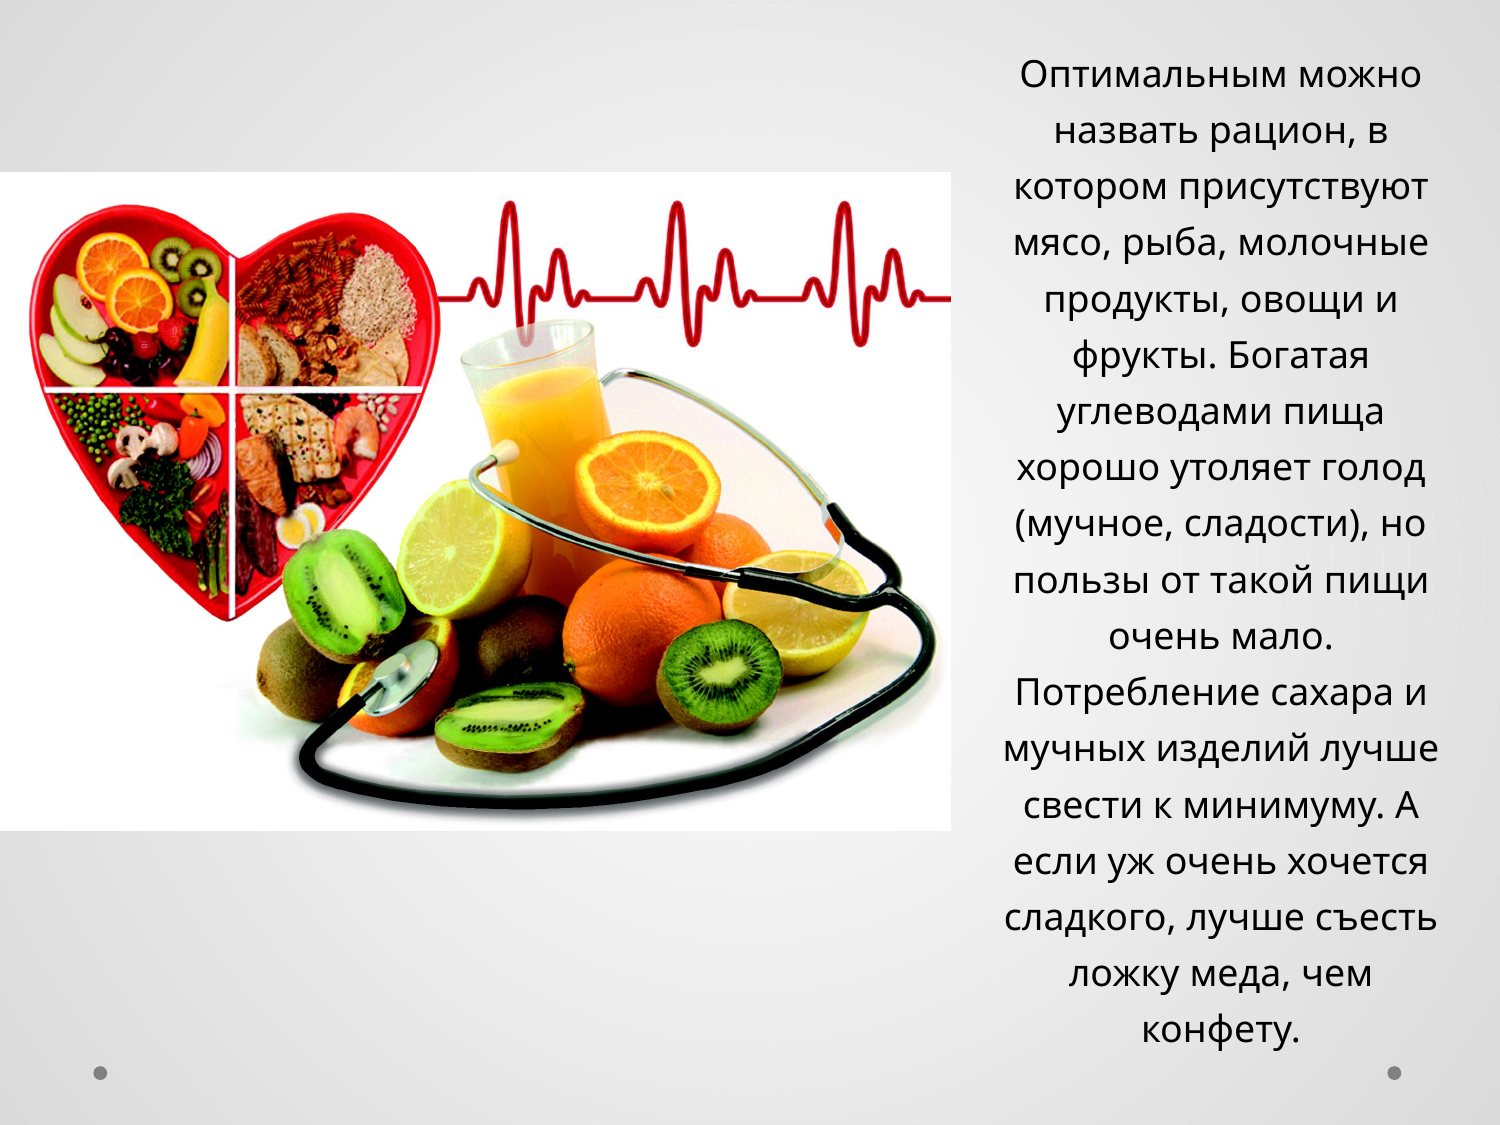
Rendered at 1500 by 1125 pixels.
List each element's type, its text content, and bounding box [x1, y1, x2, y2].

picture [0, 172, 951, 832]
list Оптимальным можно назвать рацион, в котором присутствуют мясо, рыба, молочные продукты, овощи и фрукты. Богатая углеводами пища хорошо утоляет голод (мучное, сладости), но пользы от такой пищи очень мало. Потребление сахара и мучных изделий лучше свести к минимуму. А если уж очень хочется сладкого, лучше съесть ложку меда, чем конфету. [974, 30, 1468, 970]
